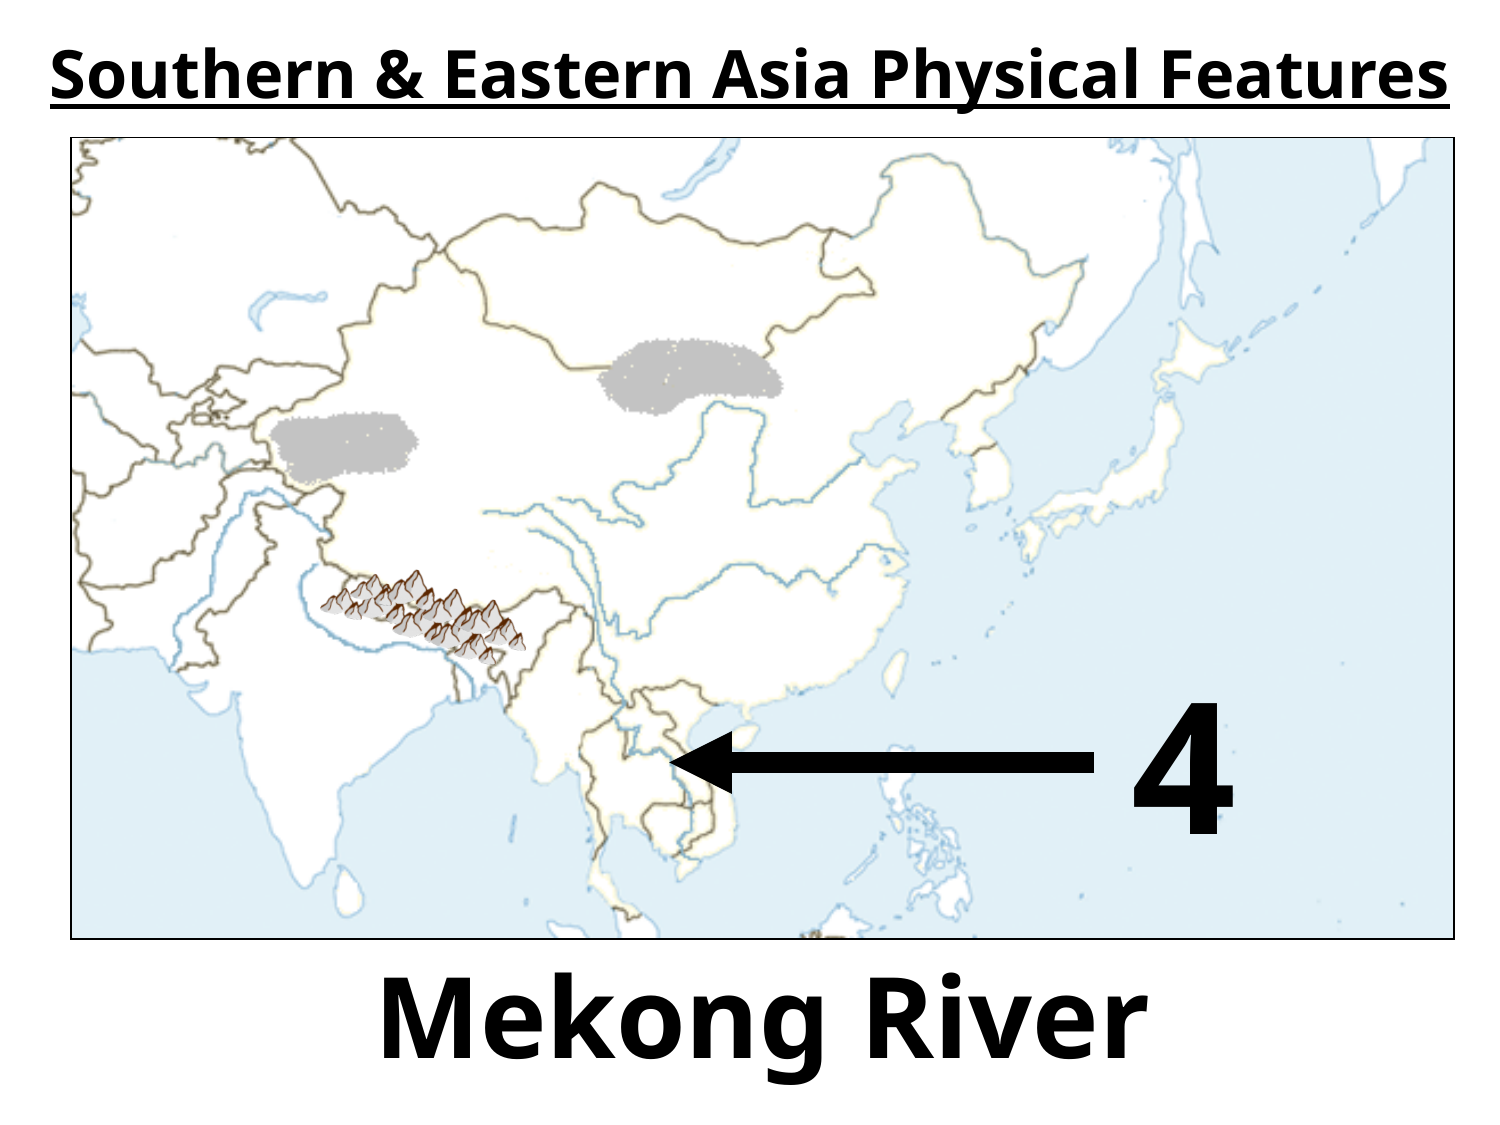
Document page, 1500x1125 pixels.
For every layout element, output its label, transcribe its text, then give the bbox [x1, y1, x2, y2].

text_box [71, 138, 1454, 939]
text_box Mekong River [87, 946, 1438, 1088]
text_box Southern & Eastern Asia Physical Features [0, 24, 1500, 125]
